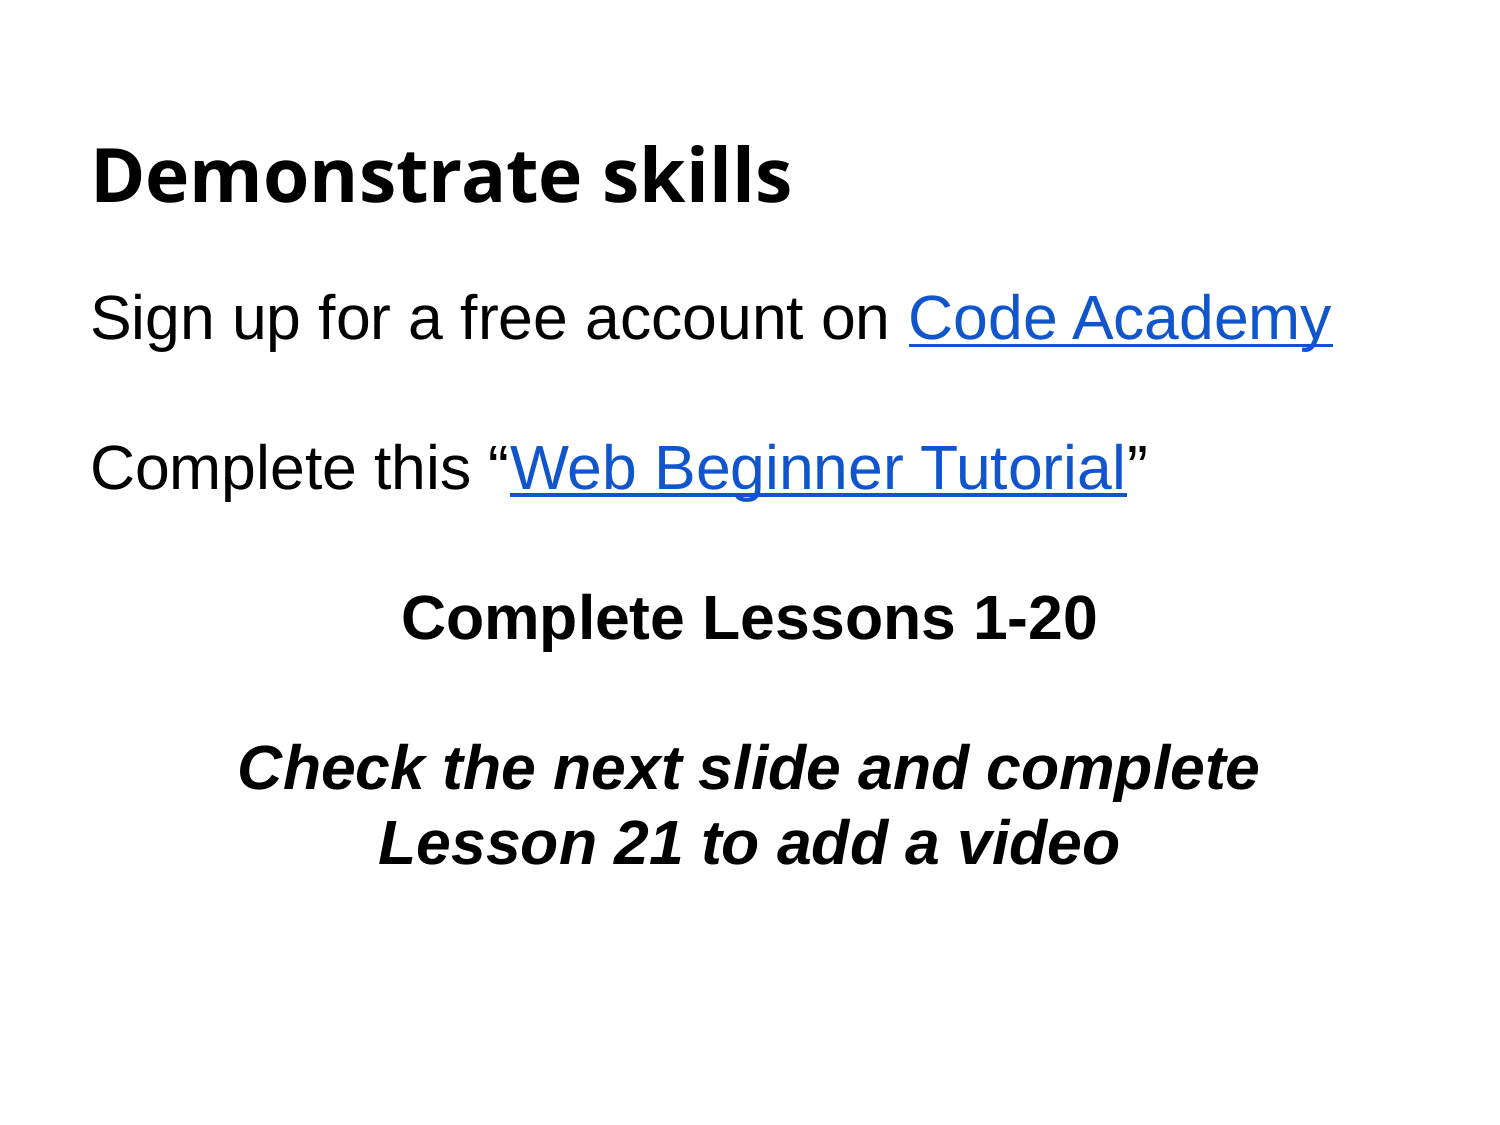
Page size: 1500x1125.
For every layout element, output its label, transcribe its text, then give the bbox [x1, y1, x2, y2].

title Demonstrate skills [75, 45, 1425, 233]
list Sign up for a free account on Code Academy Complete this “Web Beginner Tutorial” Complete Lessons 1-20 Check the next slide and complete Lesson 21 to add a video [75, 262, 1425, 1078]
